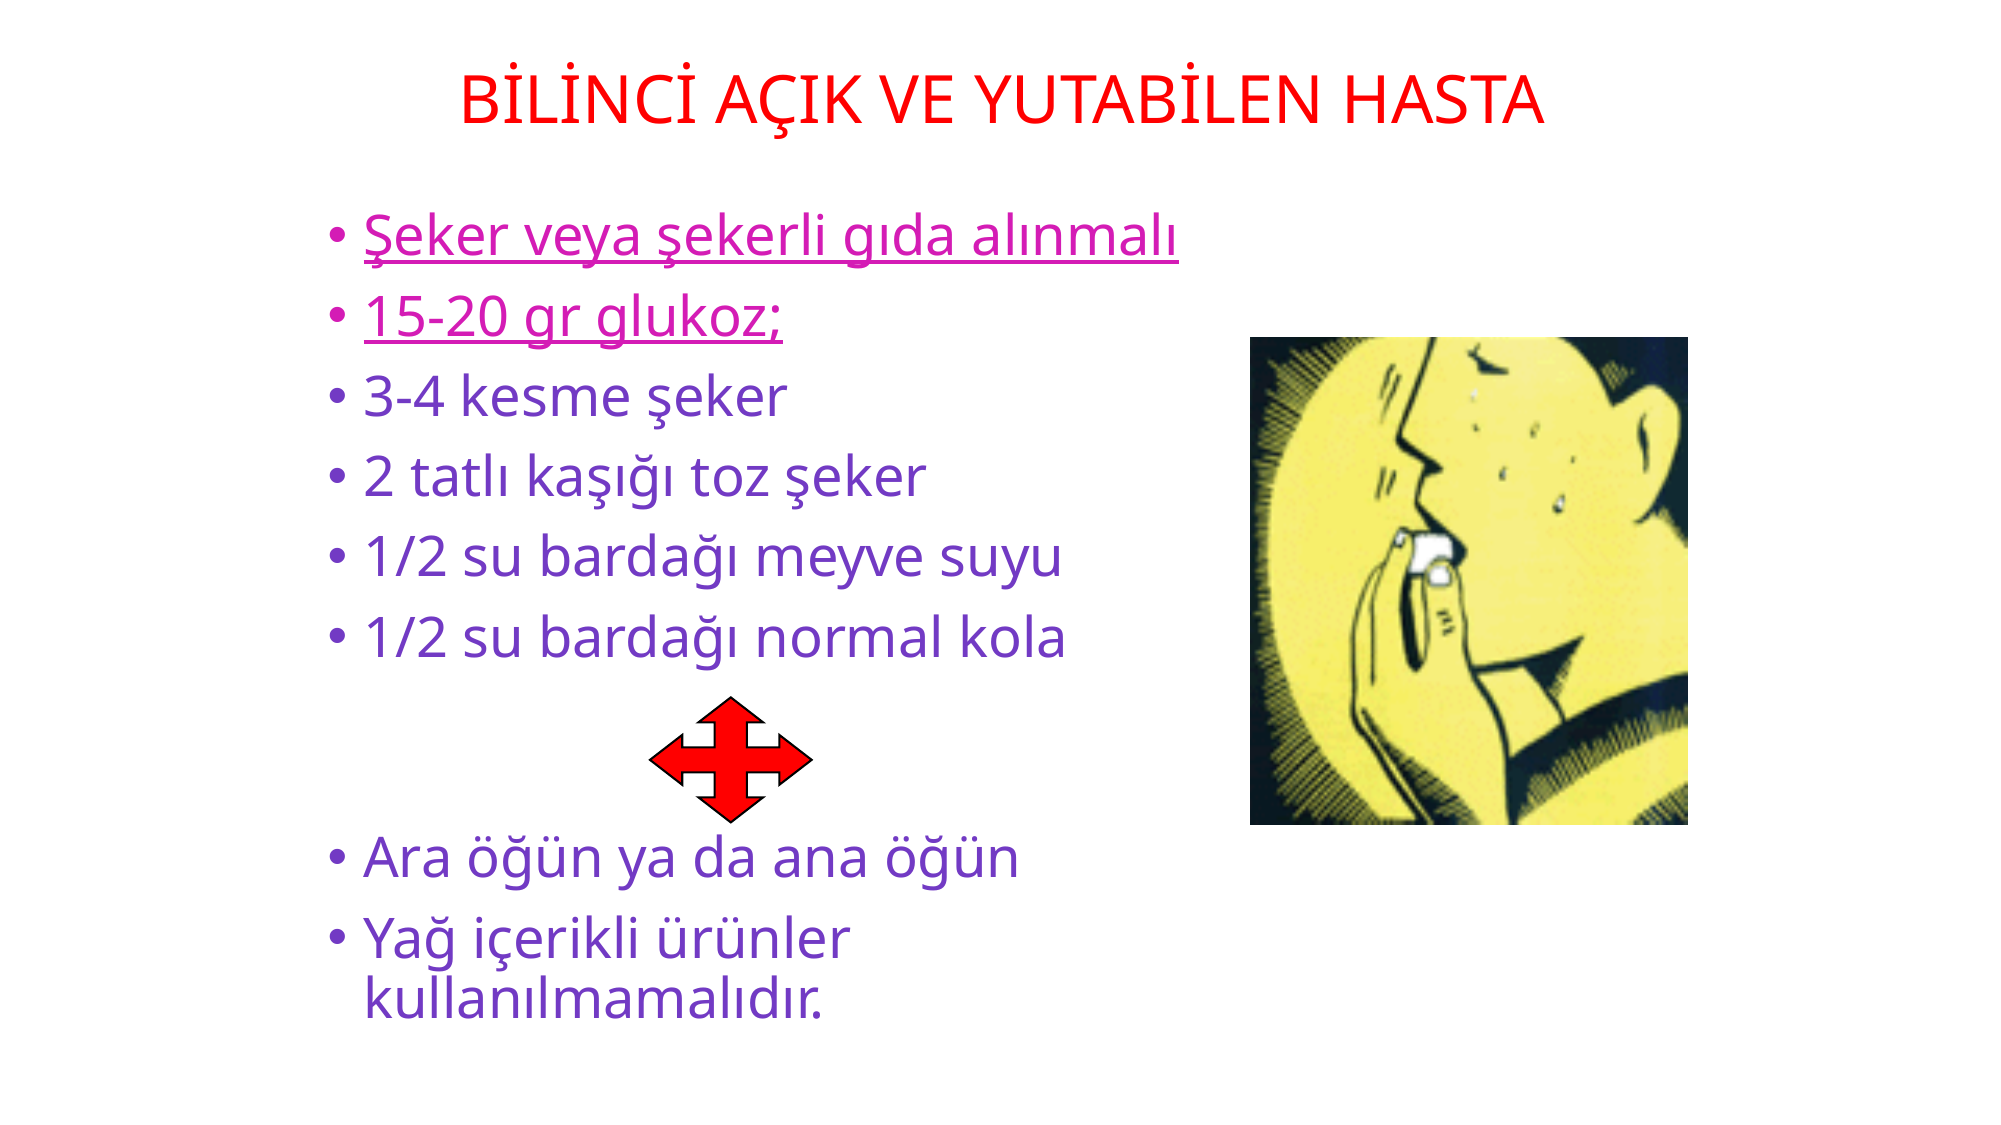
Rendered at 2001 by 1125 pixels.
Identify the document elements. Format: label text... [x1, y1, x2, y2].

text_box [1249, 337, 1688, 825]
text_box [649, 697, 812, 823]
text_box BİLİNCİ AÇIK VE YUTABİLEN HASTA [443, 49, 1562, 145]
list Şeker veya şekerli gıda alınmalı 15-20 gr glukoz; 3-4 kesme şeker 2 tatlı kaşığı toz şeker 1/2 su bardağı meyve suyu 1/2 su bardağı normal kola Ara öğün ya da ana öğün Yağ içerikli ürünler kullanılmamalıdır. [312, 200, 1200, 1063]
